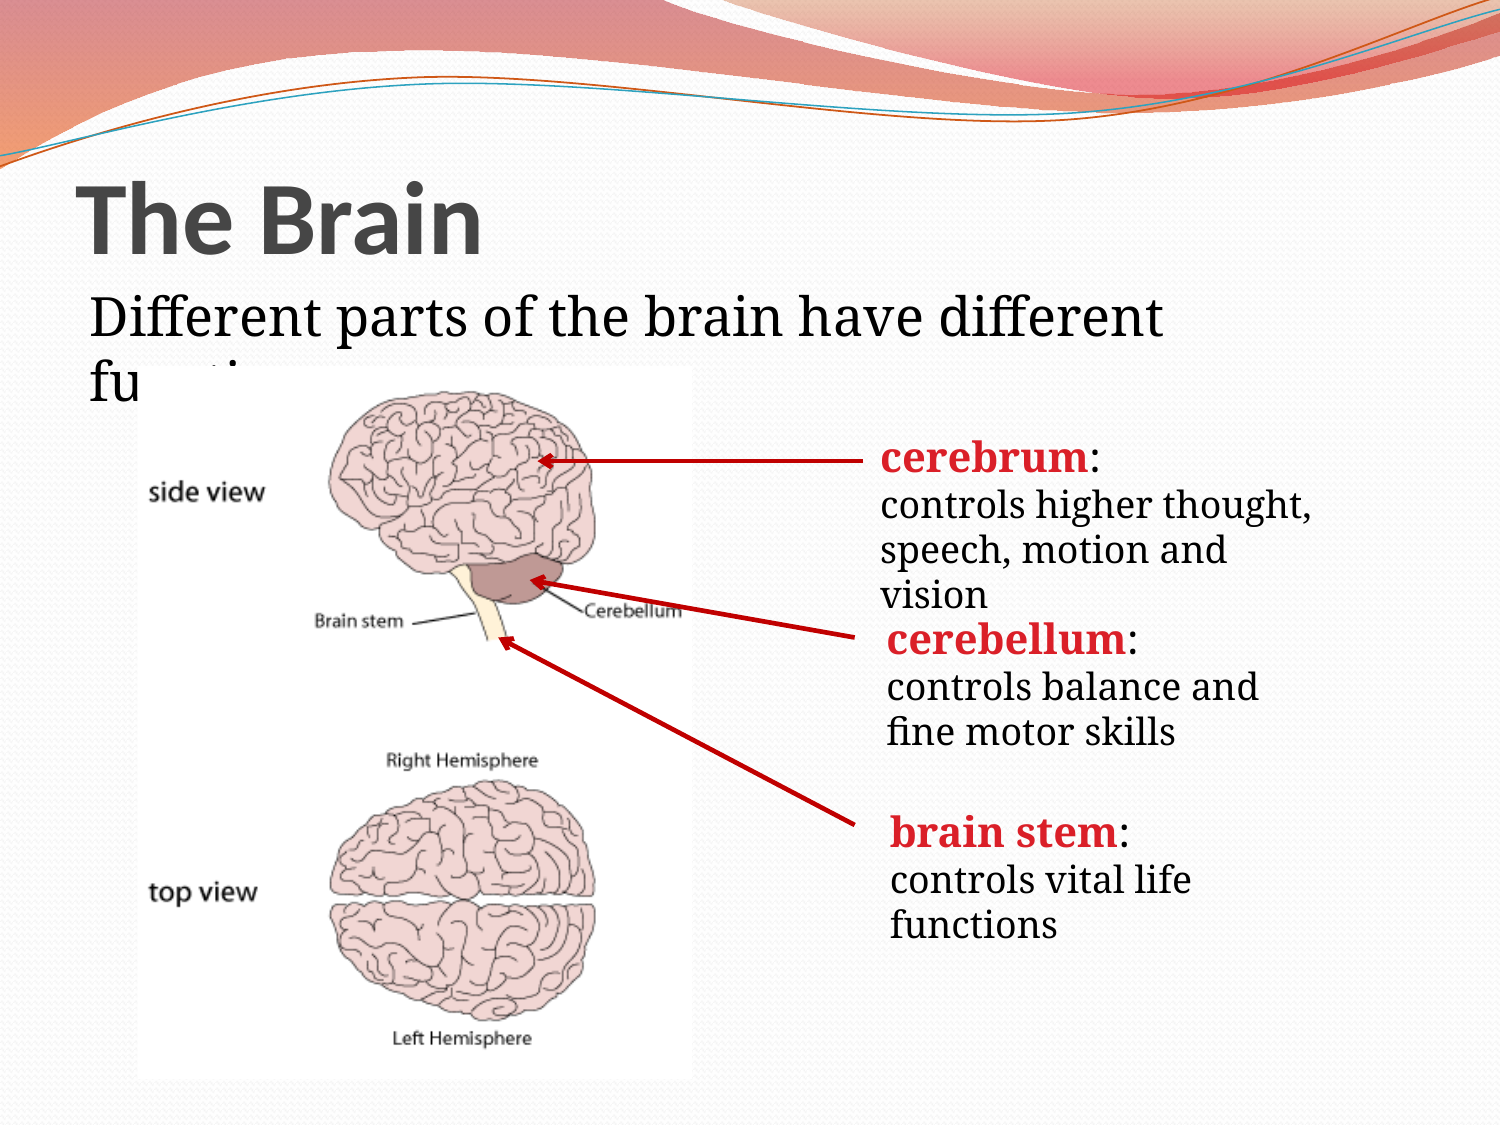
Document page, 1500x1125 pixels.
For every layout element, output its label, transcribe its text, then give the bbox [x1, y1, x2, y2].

list Different parts of the brain have different functions. [75, 275, 1425, 1038]
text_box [497, 637, 855, 826]
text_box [529, 579, 855, 637]
picture [137, 366, 693, 1079]
text_box cerebellum: controls balance and fine motor skills [871, 605, 1325, 761]
title The Brain [75, 115, 1425, 275]
text_box brain stem: controls vital life functions [875, 798, 1363, 954]
text_box cerebrum: controls higher thought, speech, motion and vision [865, 423, 1353, 624]
